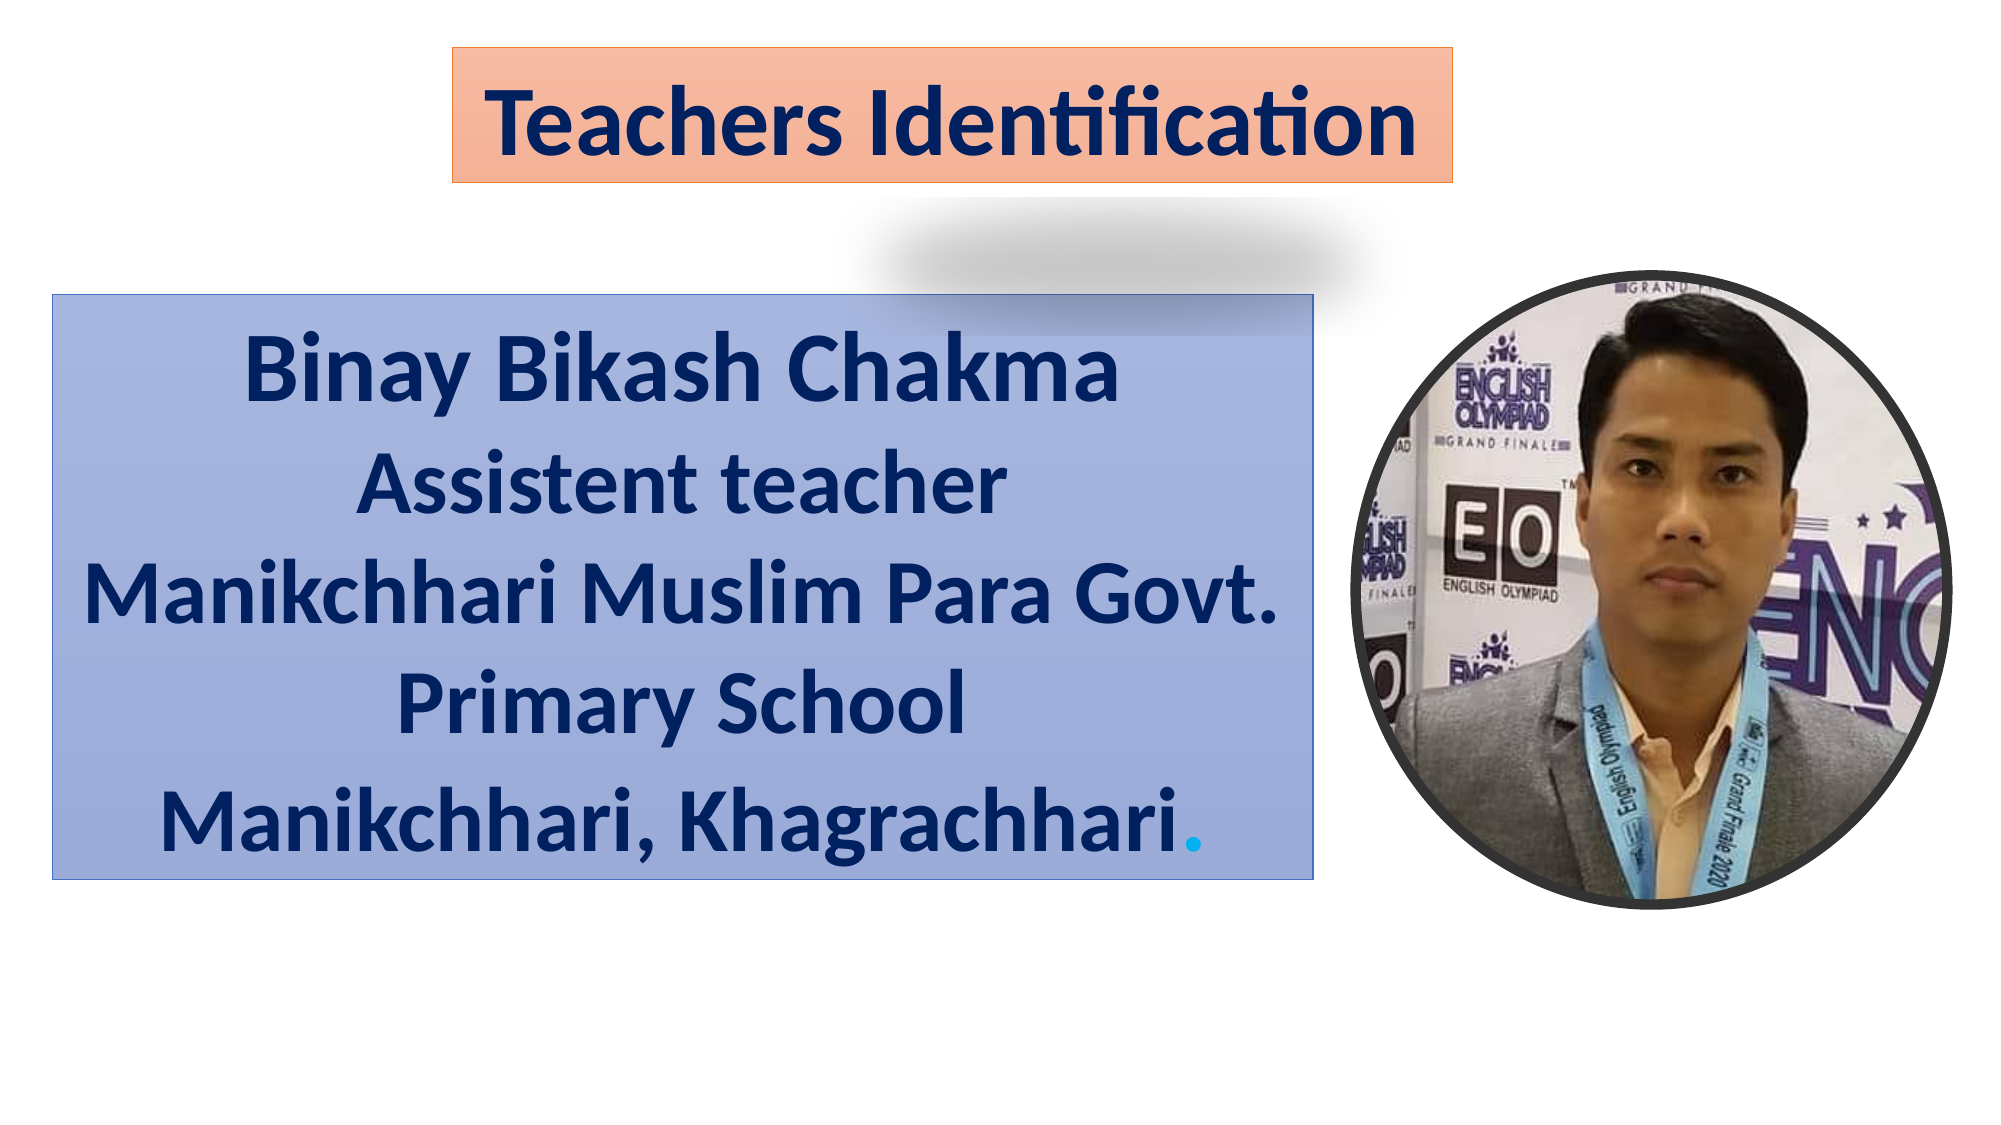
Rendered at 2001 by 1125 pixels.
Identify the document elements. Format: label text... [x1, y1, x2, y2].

picture [1355, 275, 1948, 905]
text_box Binay Bikash Chakma Assistent teacher Manikchhari Muslim Para Govt. Primary School Manikchhari, Khagrachhari. [52, 294, 1314, 880]
text_box Teachers Identification [452, 47, 1453, 183]
